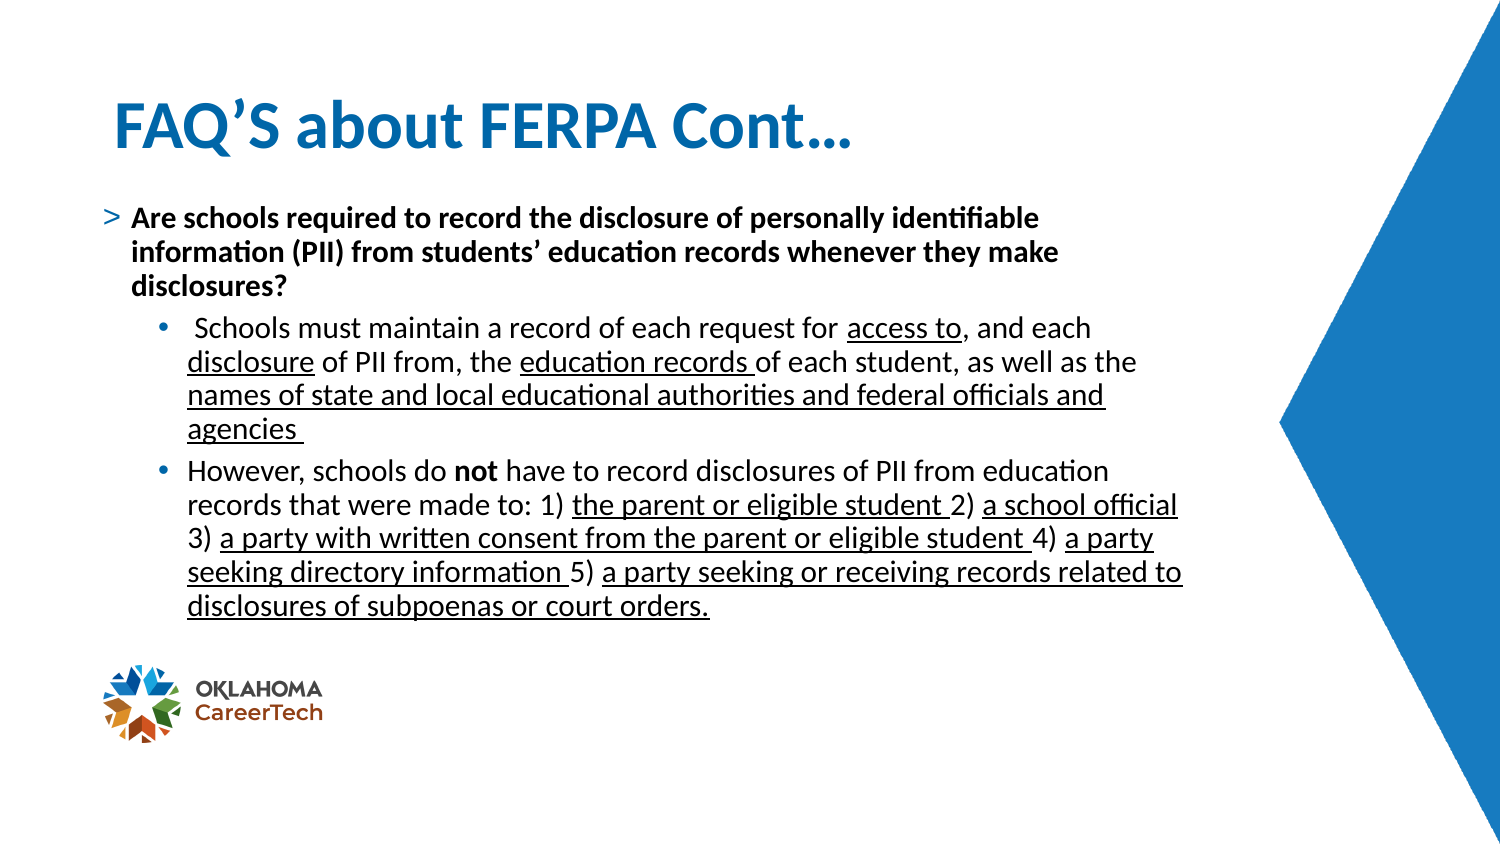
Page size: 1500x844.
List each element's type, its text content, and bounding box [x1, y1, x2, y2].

picture [1279, 0, 1500, 844]
list Are schools required to record the disclosure of personally identifiable information (PII) from students’ education records whenever they make disclosures? Schools must maintain a record of each request for access to, and each disclosure of PII from, the education records of each student, as well as the names of state and local educational authorities and federal officials and agencies However, schools do not have to record disclosures of PII from education records that were made to: 1) the parent or eligible student 2) a school official 3) a party with written consent from the parent or eligible student 4) a party seeking directory information 5) a party seeking or receiving records related to disclosures of subpoenas or court orders. [90, 196, 1213, 732]
title FAQ’S about FERPA Cont… [103, 44, 1397, 208]
picture [103, 732, 329, 743]
